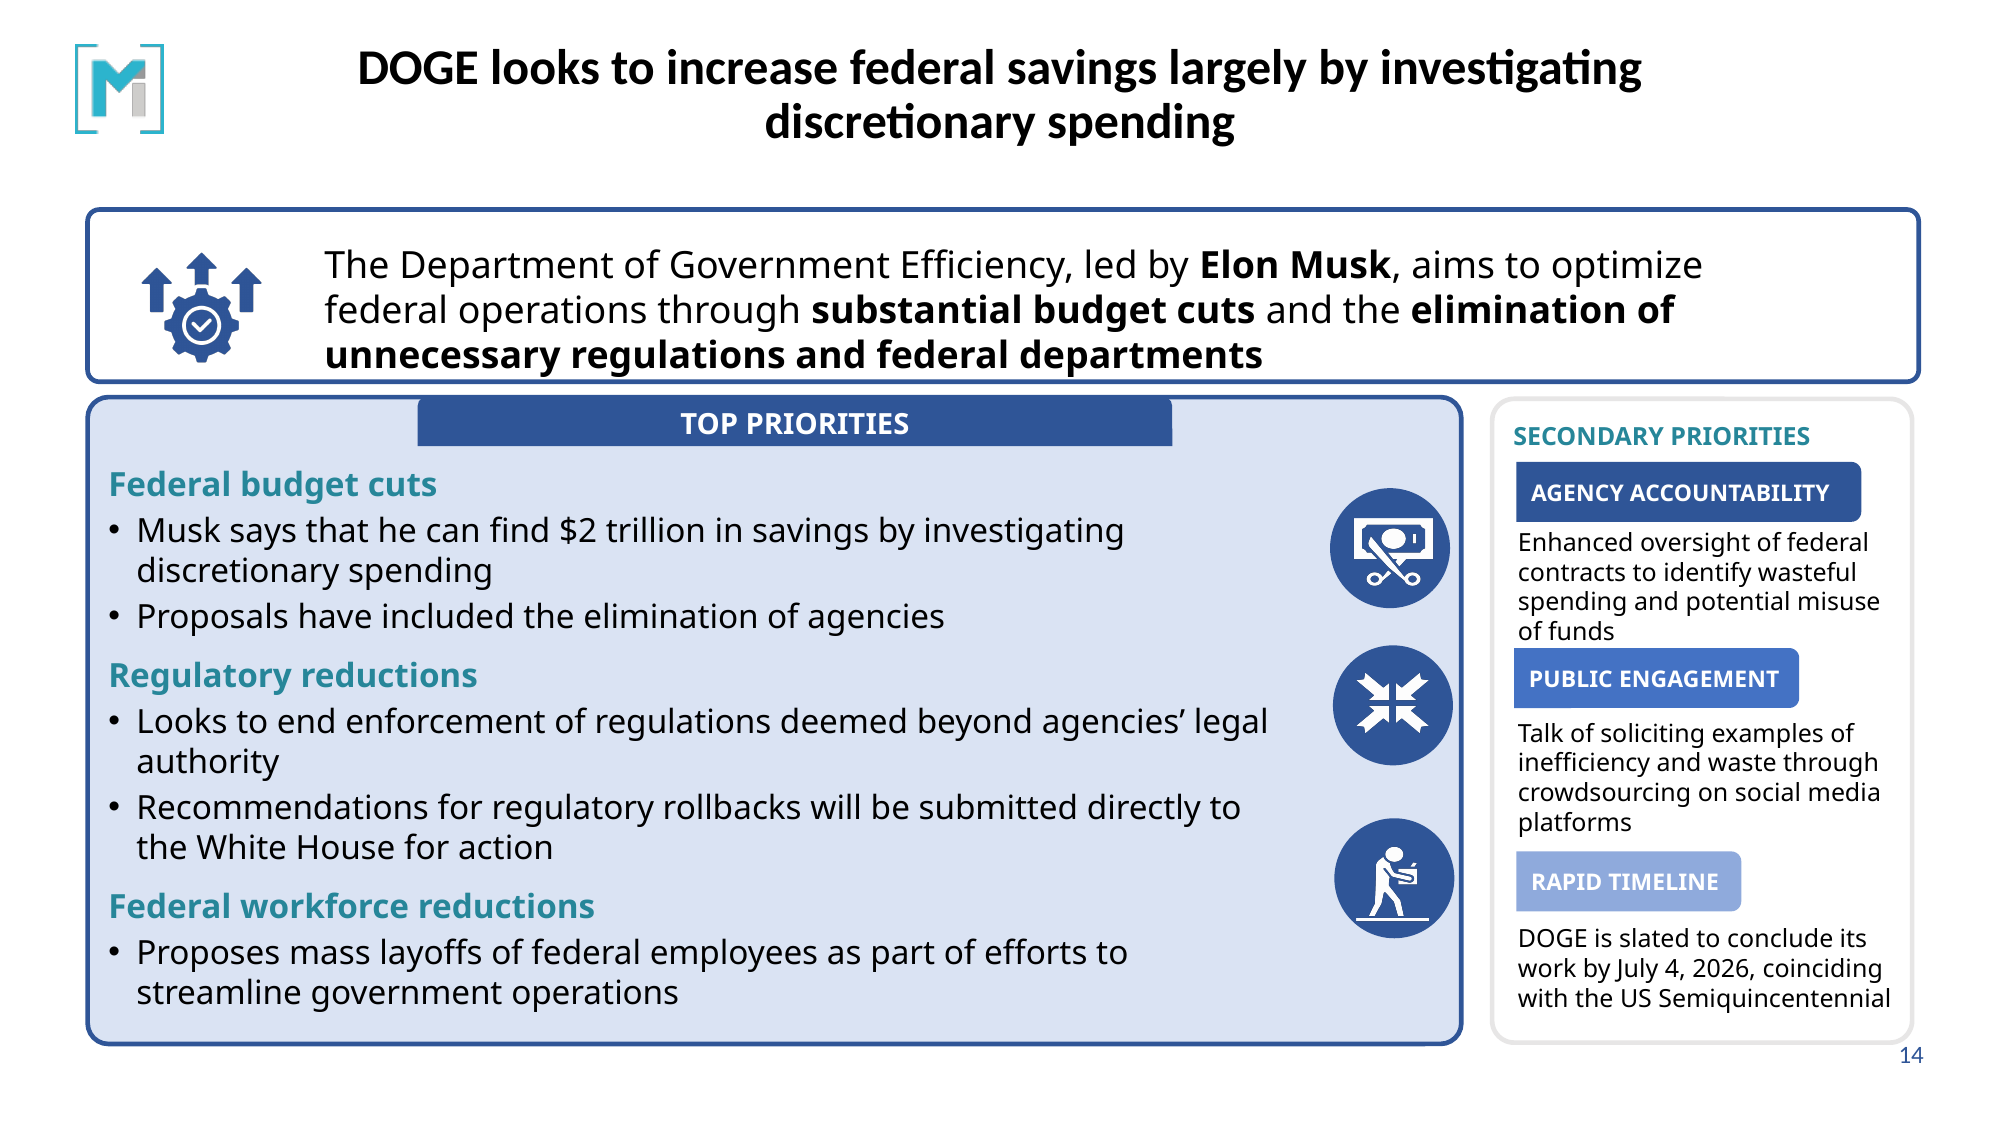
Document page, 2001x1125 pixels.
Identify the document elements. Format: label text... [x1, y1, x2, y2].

text_box [1329, 487, 1452, 610]
text_box DOGE is slated to conclude its work by July 4, 2026, coinciding with the US Semiquincentennial [1503, 922, 1924, 1013]
text_box [1333, 817, 1456, 921]
text_box PUBLIC ENGAGEMENT [1514, 648, 1800, 709]
text_box Talk of soliciting examples of inefficiency and waste through crowdsourcing on social media platforms [1503, 731, 1924, 822]
picture [1347, 665, 1438, 741]
title DOGE looks to increase federal savings largely by investigating discretionary spending [249, 27, 1751, 163]
text_box SECONDARY PRIORITIES [1491, 397, 1914, 1044]
picture [75, 44, 164, 134]
text_box The Department of Government Efficiency, led by Elon Musk, aims to optimize federal operations through substantial budget cuts and the elimination of unnecessary regulations and federal departments [159, 233, 1841, 384]
text_box [87, 209, 1919, 382]
text_box Federal budget cuts Musk says that he can find $2 trillion in savings by investigating discretionary spending Proposals have included the elimination of agencies Regulatory reductions Looks to end enforcement of regulations deemed beyond agencies’ legal authority Recommendations for regulatory rollbacks will be submitted directly to the White House for action Federal workforce reductions Proposes mass layoffs of federal employees as part of efforts to streamline government operations [86, 396, 1463, 1046]
text_box [1351, 922, 1437, 940]
text_box AGENCY ACCOUNTABILITY [1516, 461, 1862, 522]
picture [141, 247, 262, 368]
text_box [1331, 644, 1454, 767]
text_box TOP PRIORITIES [418, 397, 1171, 445]
text_box RAPID TIMELINE [1516, 851, 1742, 912]
picture [1347, 846, 1438, 922]
picture [1348, 514, 1439, 590]
text_box Enhanced oversight of federal contracts to identify wasteful spending and potential misuse of funds [1503, 540, 1924, 631]
